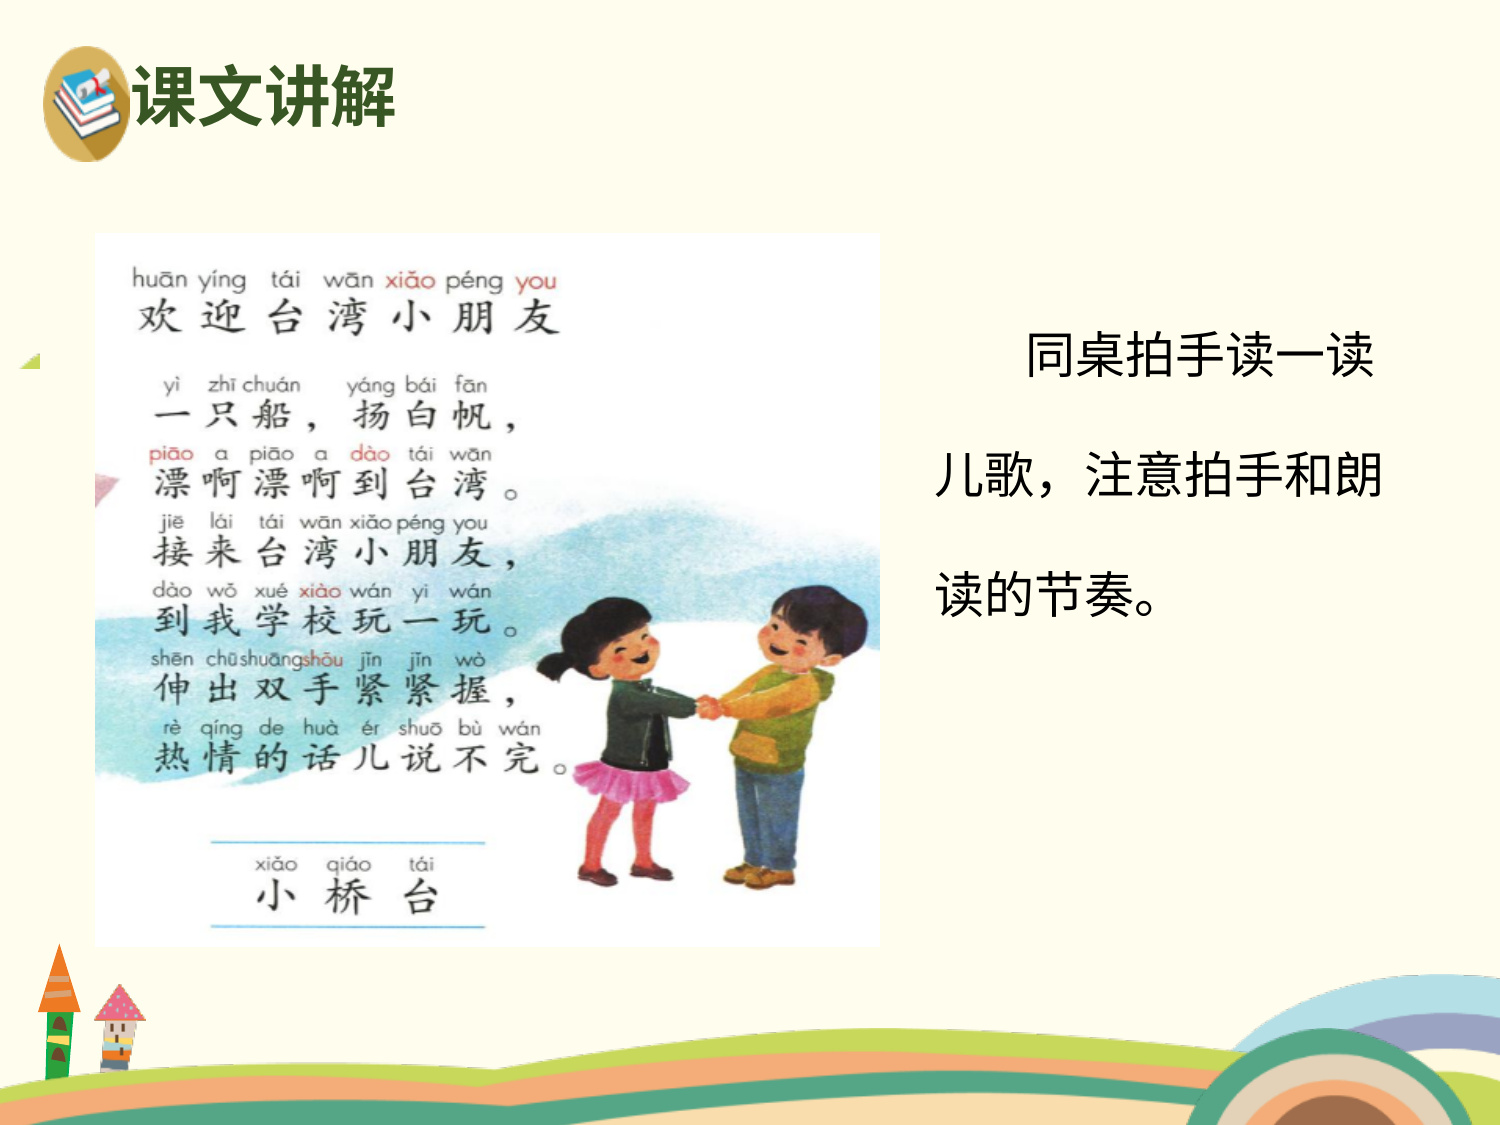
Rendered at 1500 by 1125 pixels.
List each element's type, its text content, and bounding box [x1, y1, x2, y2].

text_box 课文讲解 [115, 47, 413, 143]
picture [0, 0, 1500, 1125]
text_box 同桌拍手读一读儿歌，注意拍手和朗读的节奏。 [919, 255, 1425, 631]
